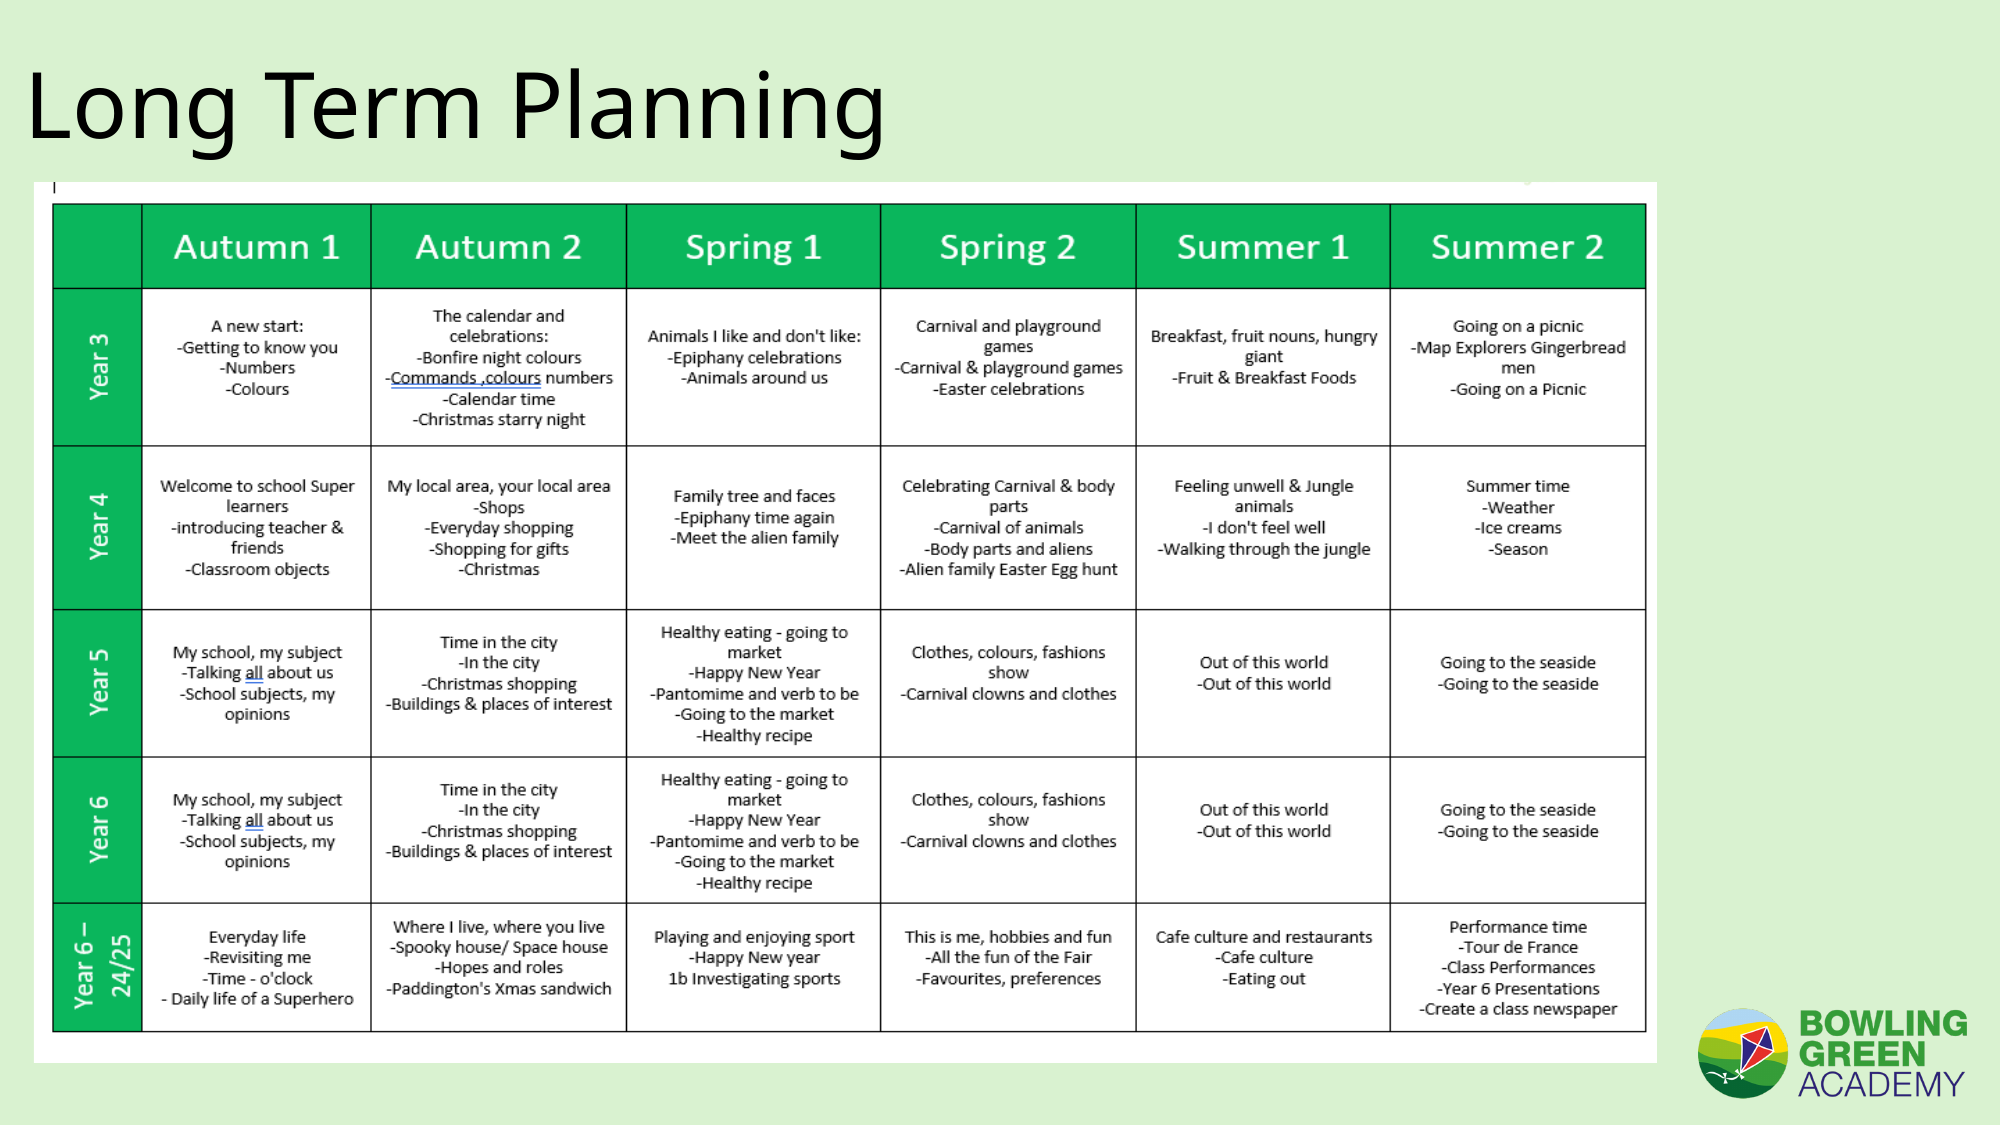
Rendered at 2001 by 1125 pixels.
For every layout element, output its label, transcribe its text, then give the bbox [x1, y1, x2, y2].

picture [33, 181, 1658, 1063]
picture [1697, 1001, 1967, 1106]
title Long Term Planning [9, 0, 1735, 218]
